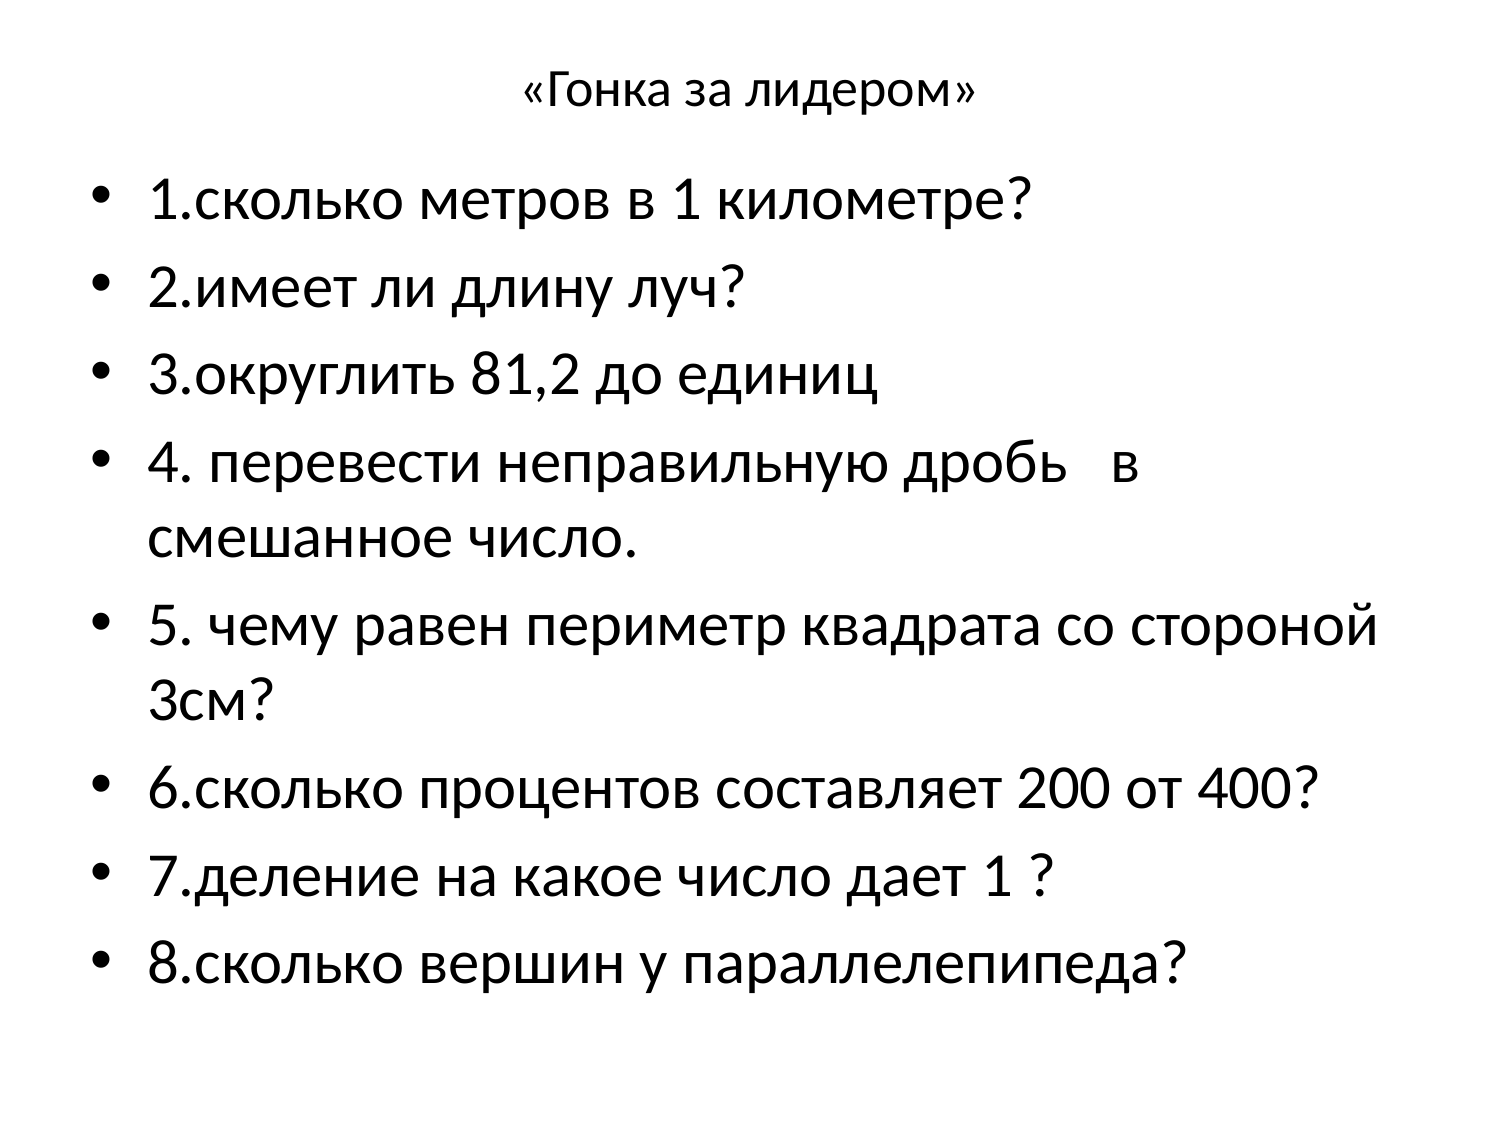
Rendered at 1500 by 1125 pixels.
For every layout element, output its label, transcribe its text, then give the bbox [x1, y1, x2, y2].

title «Гонка за лидером» [75, 45, 1425, 126]
